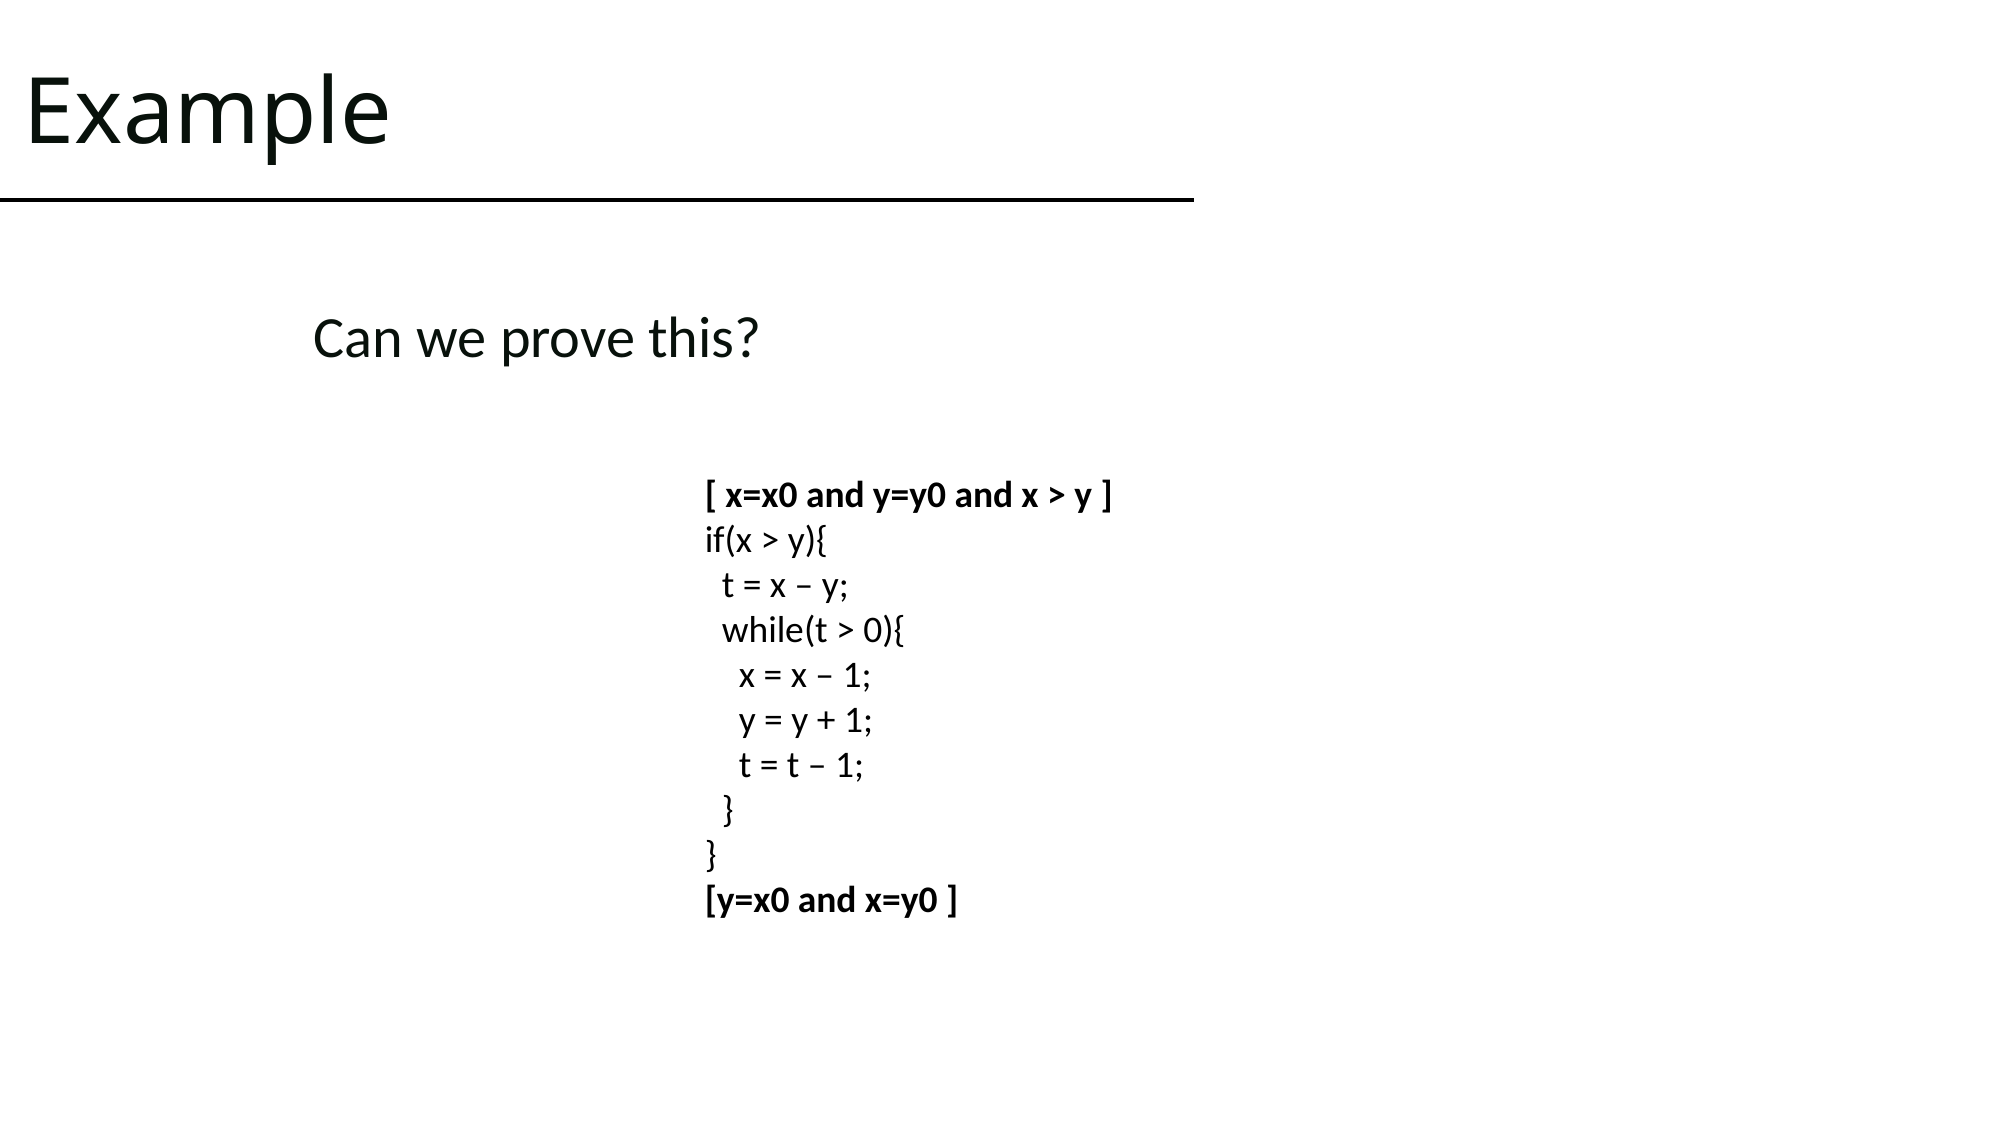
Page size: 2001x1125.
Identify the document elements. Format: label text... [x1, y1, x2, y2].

text_box [ x=x0 and y=y0 and x > y ] if(x > y){ t = x – y; while(t > 0){ x = x – 1; y = y + 1; t = t – 1; } } [y=x0 and x=y0 ] [690, 462, 1129, 928]
list Can we prove this? [261, 299, 1863, 1014]
title Example [8, 4, 1136, 223]
